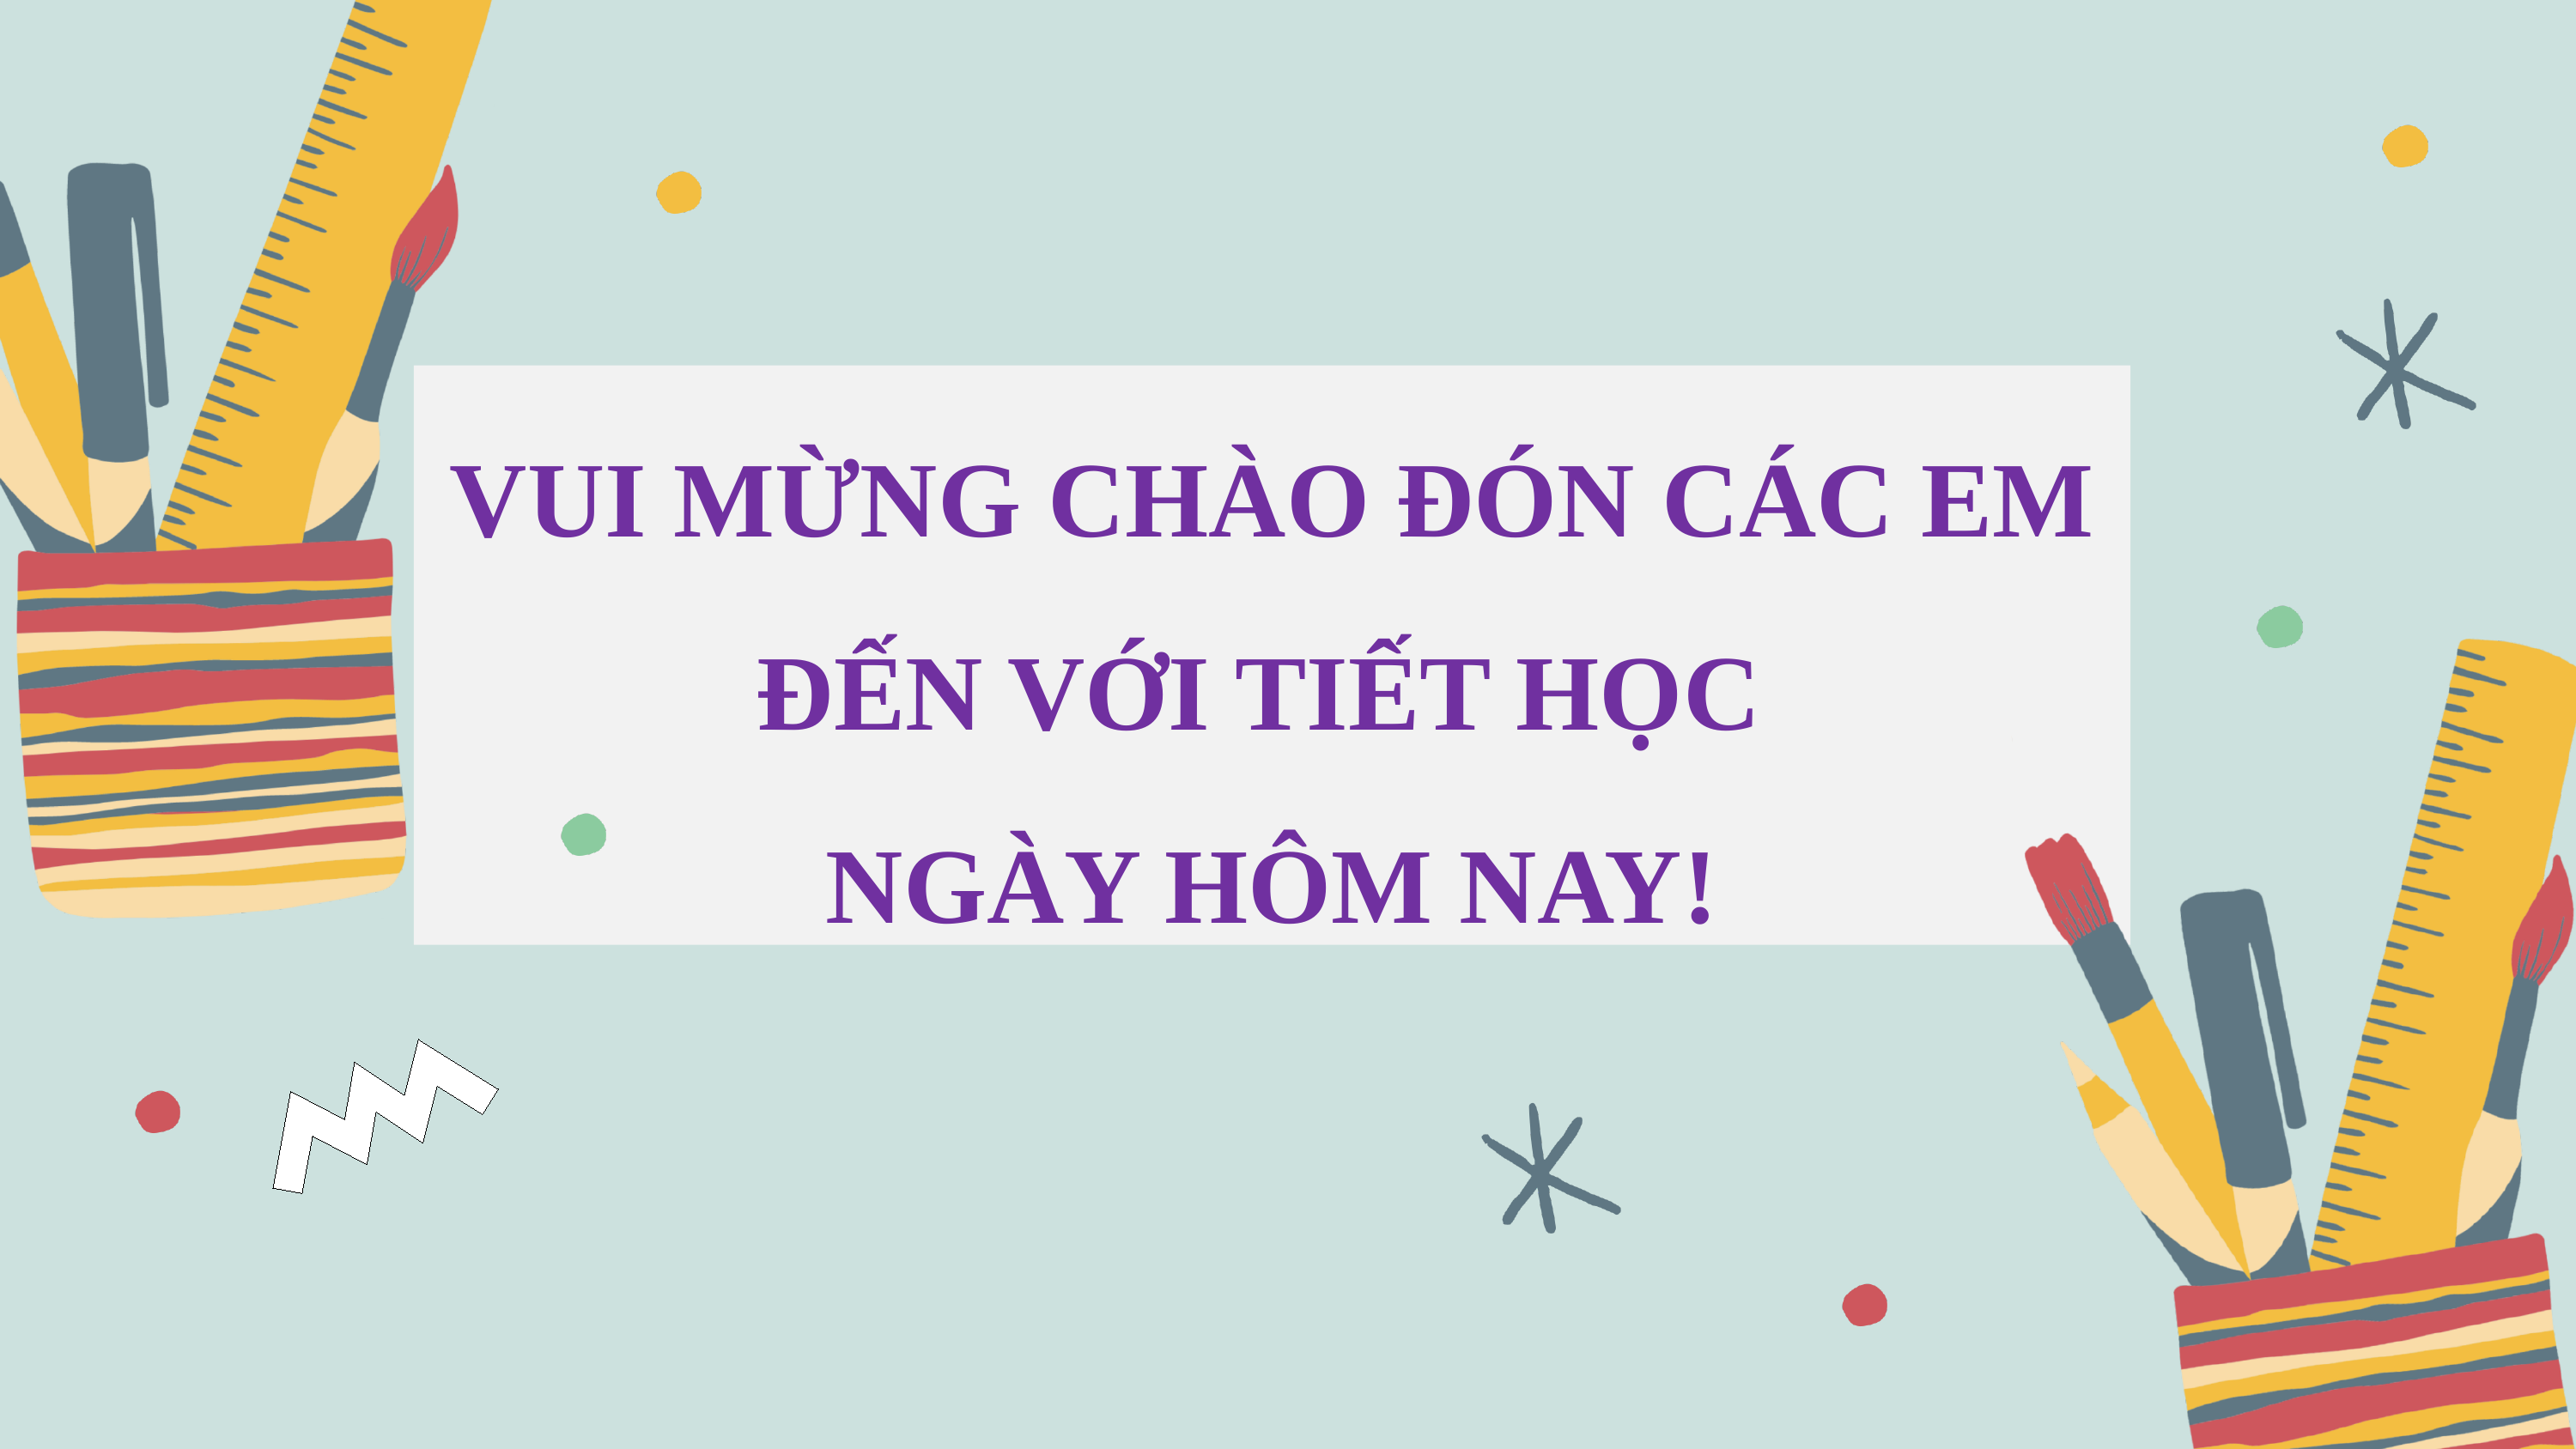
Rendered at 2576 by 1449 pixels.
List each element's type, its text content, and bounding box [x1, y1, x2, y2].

picture [2336, 297, 2476, 429]
picture [654, 167, 705, 215]
text_box VUI MỪNG CHÀO ĐÓN CÁC EM ĐẾN VỚI TIẾT HỌC NGÀY HÔM NAY! [413, 365, 2131, 945]
picture [2255, 602, 2306, 649]
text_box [252, 1058, 498, 1163]
picture [1839, 1280, 1891, 1327]
picture [1480, 1102, 1622, 1234]
picture [558, 809, 610, 857]
picture [2380, 121, 2432, 168]
picture [133, 1086, 185, 1134]
picture [0, 0, 495, 919]
picture [2006, 627, 2576, 1449]
